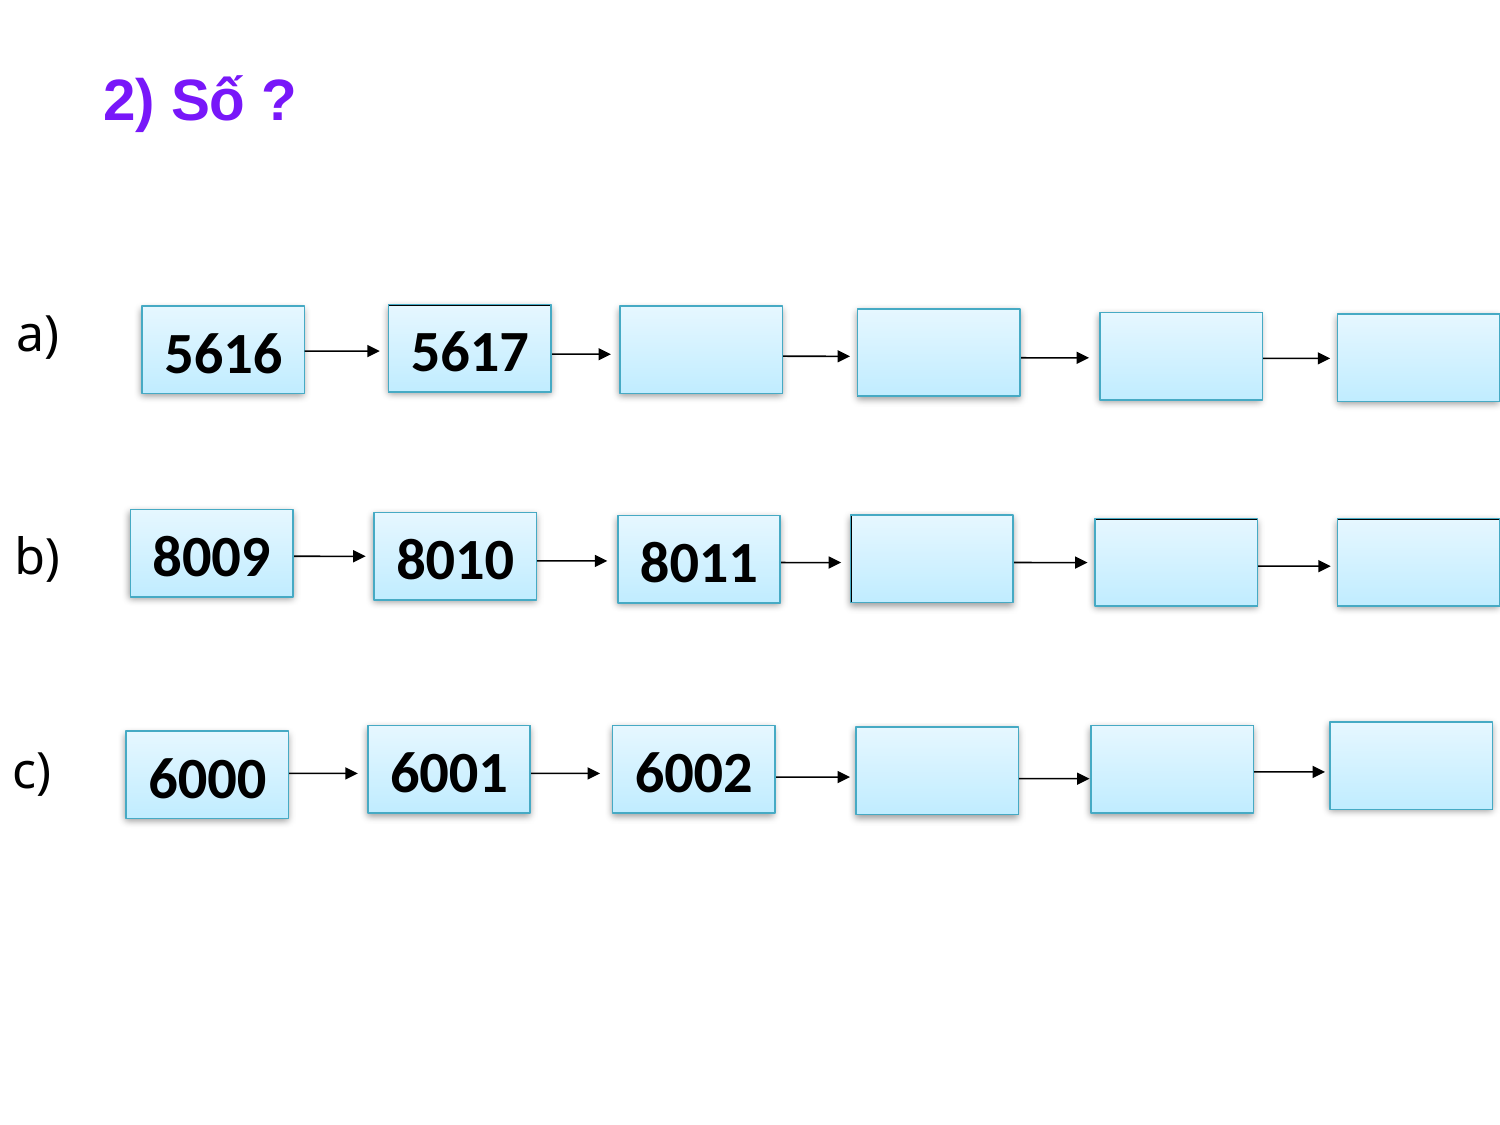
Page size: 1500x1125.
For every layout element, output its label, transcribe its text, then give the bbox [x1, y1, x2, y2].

text_box [1266, 352, 1331, 365]
text_box [857, 308, 1021, 397]
text_box [1094, 518, 1258, 607]
text_box [619, 305, 783, 394]
text_box [1099, 312, 1263, 401]
text_box 5616 [141, 305, 305, 394]
text_box [294, 767, 358, 780]
text_box [1263, 559, 1331, 573]
text_box b) [0, 517, 76, 592]
text_box 6000 [125, 730, 289, 819]
text_box [1337, 518, 1500, 607]
text_box [779, 770, 850, 784]
text_box [855, 726, 1019, 815]
text_box [850, 514, 1014, 603]
text_box 6001 [367, 725, 531, 814]
text_box 8010 [373, 512, 537, 601]
text_box 8011 [617, 515, 781, 604]
text_box [1329, 721, 1493, 810]
text_box a) [1, 293, 75, 369]
text_box [536, 767, 601, 780]
text_box [304, 344, 380, 358]
text_box [786, 556, 842, 569]
text_box [299, 550, 366, 563]
text_box 2) Số ? [88, 54, 1365, 140]
text_box [1026, 351, 1090, 365]
text_box 5617 [388, 304, 552, 393]
text_box 6002 [612, 725, 776, 814]
text_box [1090, 725, 1254, 814]
text_box [542, 554, 608, 568]
text_box [788, 350, 850, 363]
text_box c) [0, 731, 66, 806]
text_box [1024, 772, 1085, 785]
text_box 8009 [130, 509, 294, 598]
text_box [1337, 313, 1500, 402]
text_box [1259, 765, 1324, 779]
text_box [1019, 556, 1088, 569]
text_box [557, 348, 611, 361]
